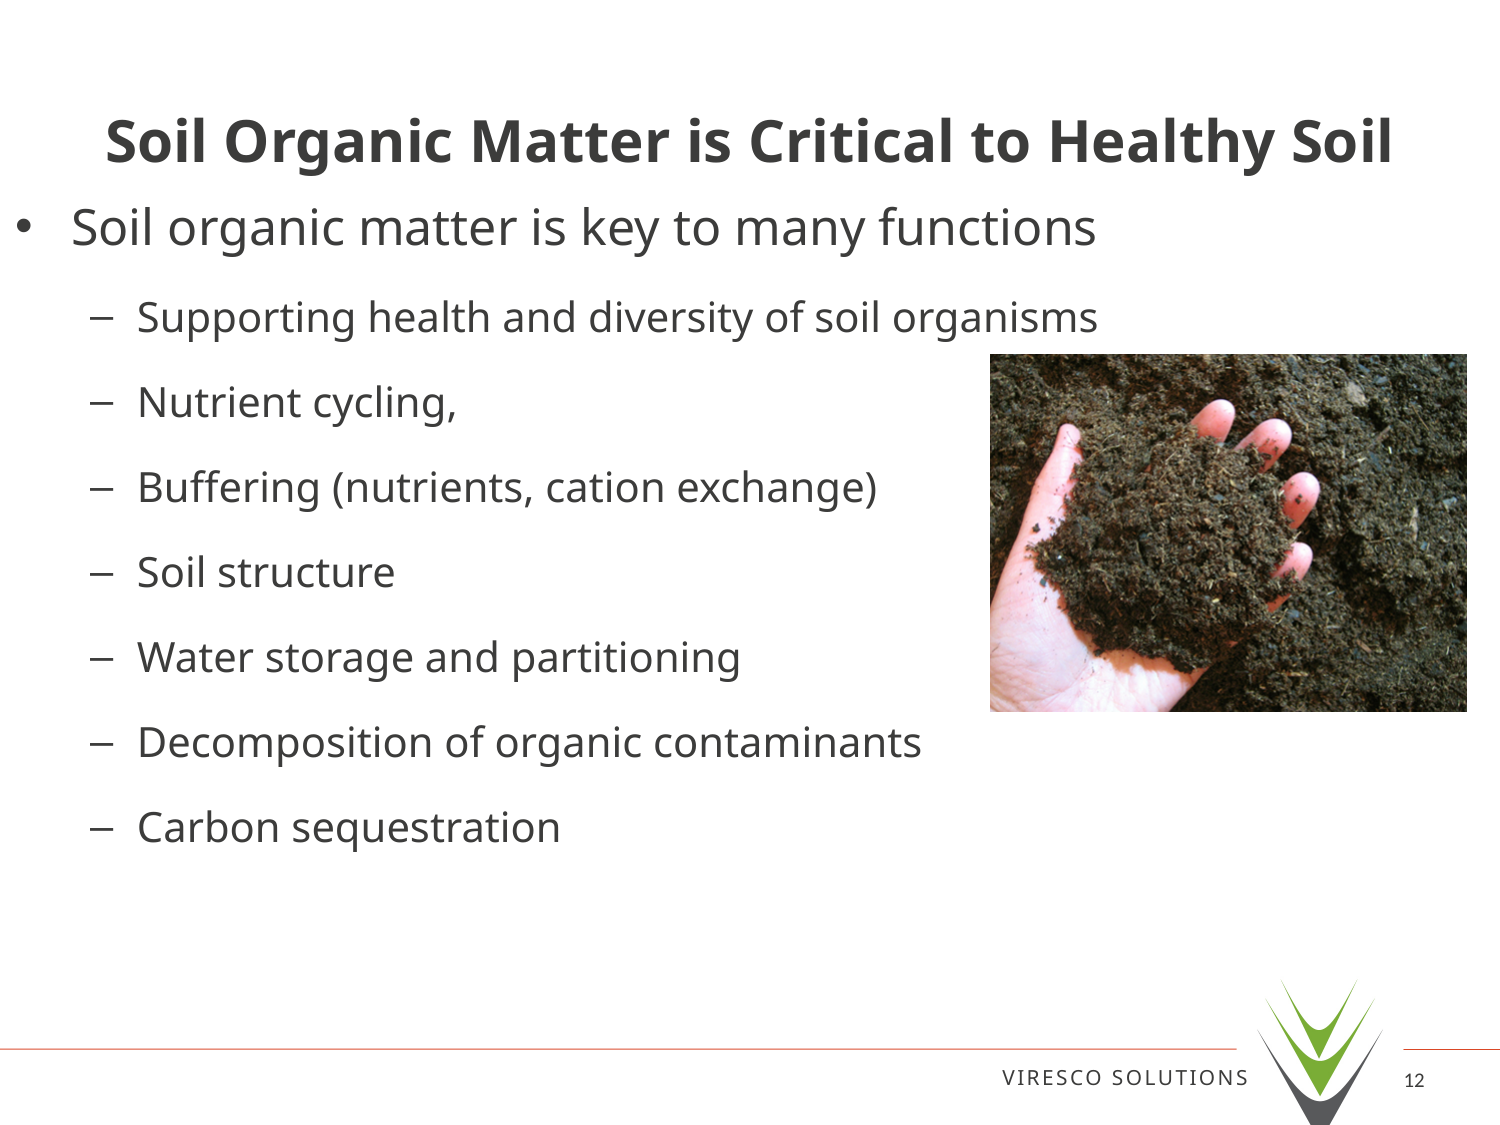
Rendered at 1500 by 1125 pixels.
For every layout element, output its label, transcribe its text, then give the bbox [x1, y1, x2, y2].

title Soil Organic Matter is Critical to Healthy Soil [75, 45, 1425, 233]
list Soil organic matter is key to many functions Supporting health and diversity of soil organisms Nutrient cycling, Buffering (nutrients, cation exchange) Soil structure Water storage and partitioning Decomposition of organic contaminants Carbon sequestration [0, 175, 1350, 890]
footer VIRESCO SOLUTIONS [787, 1047, 1263, 1108]
slide_number 12 [1388, 1049, 1481, 1109]
picture [0, 0, 1500, 1125]
